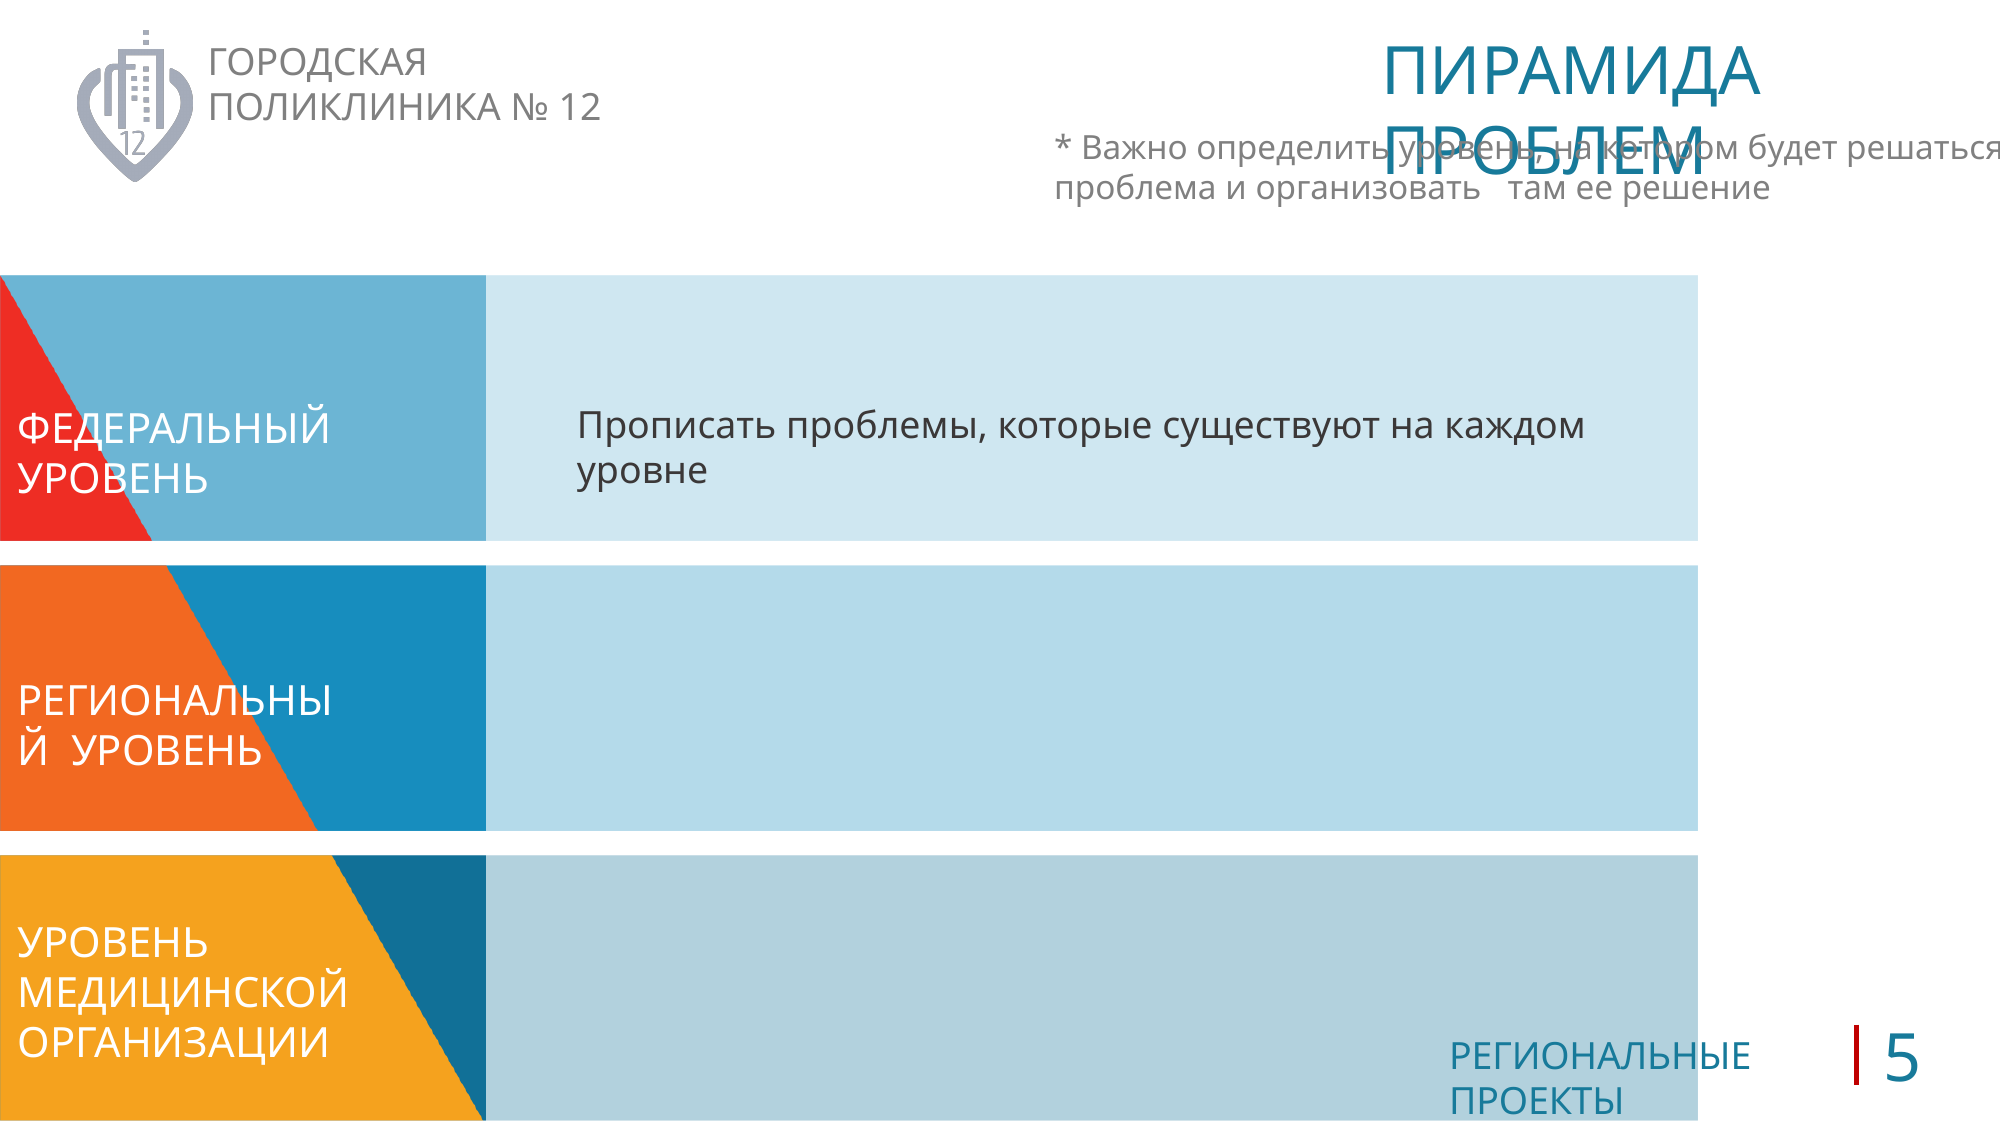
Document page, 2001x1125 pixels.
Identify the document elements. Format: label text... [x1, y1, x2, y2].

text_box 5 [1868, 1007, 1924, 1102]
picture [77, 30, 193, 182]
text_box РЕГИОНАЛЬНЫЕ ПРОЕКТЫ [1434, 1024, 1844, 1125]
text_box * Важно определить уровень, на котором будет решаться проблема и организовать там ее решение [1039, 118, 2000, 214]
text_box ПИРАМИДА ПРОБЛЕМ [1363, 20, 1961, 118]
text_box [485, 269, 1988, 1125]
picture [0, 275, 1698, 1121]
text_box ГОРОДСКАЯ ПОЛИКЛИНИКА № 12 [193, 30, 718, 136]
